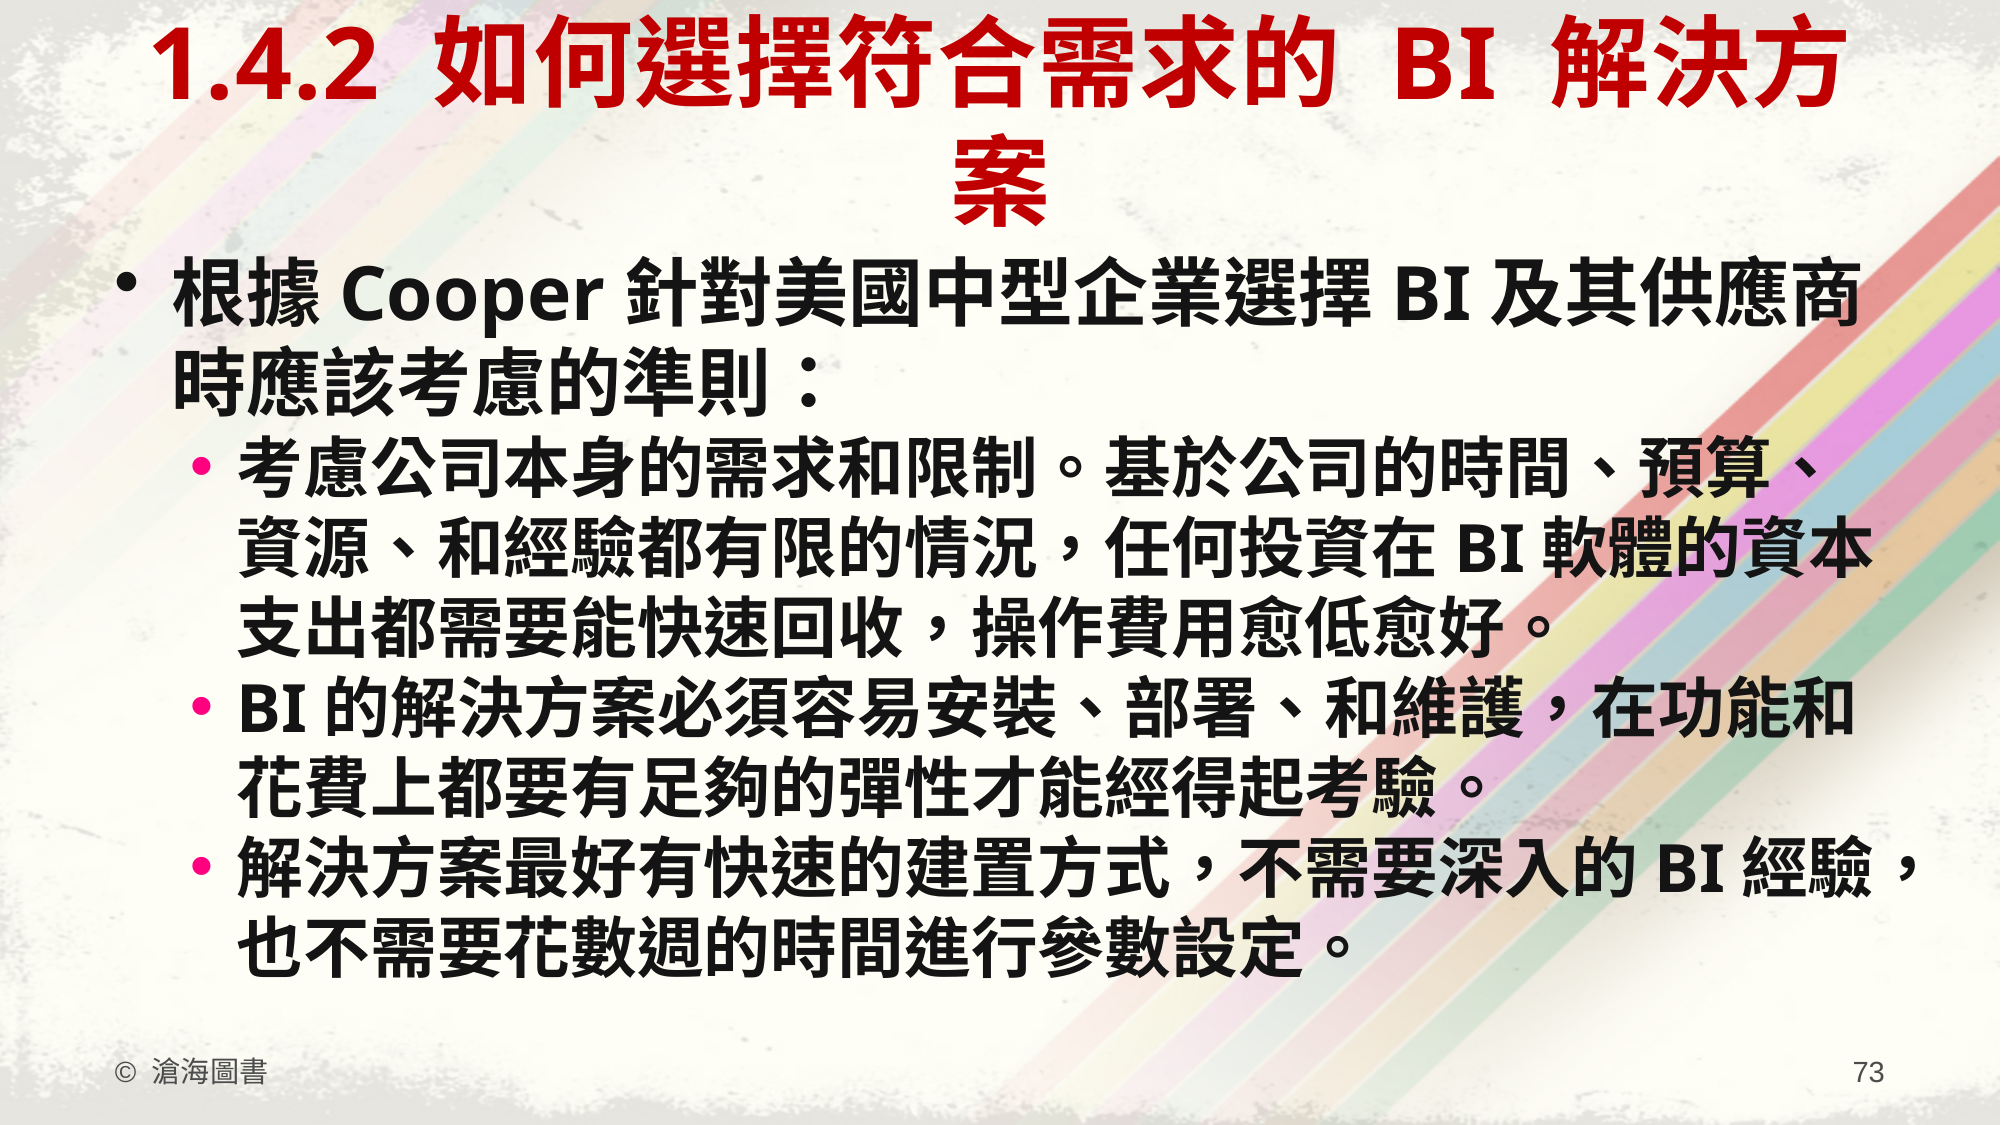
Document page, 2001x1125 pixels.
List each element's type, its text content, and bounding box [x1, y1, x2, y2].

slide_number © 滄海圖書 [99, 1045, 567, 1124]
list 根據Cooper針對美國中型企業選擇BI及其供應商時應該考慮的準則： 考慮公司本身的需求和限制。基於公司的時間、預算、資源、和經驗都有限的情況，任何投資在BI軟體的資本支出都需要能快速回收，操作費用愈低愈好。 BI的解決方案必須容易安裝、部署、和維護，在功能和花費上都要有足夠的彈性才能經得起考驗。 解決方案最好有快速的建置方式，不需要深入的BI經驗，也不需要花數週的時間進行參數設定。 [99, 238, 1900, 1025]
picture [0, 0, 2000, 1125]
slide_number 73 [1433, 1045, 1900, 1124]
title 1.4.2 如何選擇符合需求的 BI 解決方案 [99, 36, 1900, 202]
